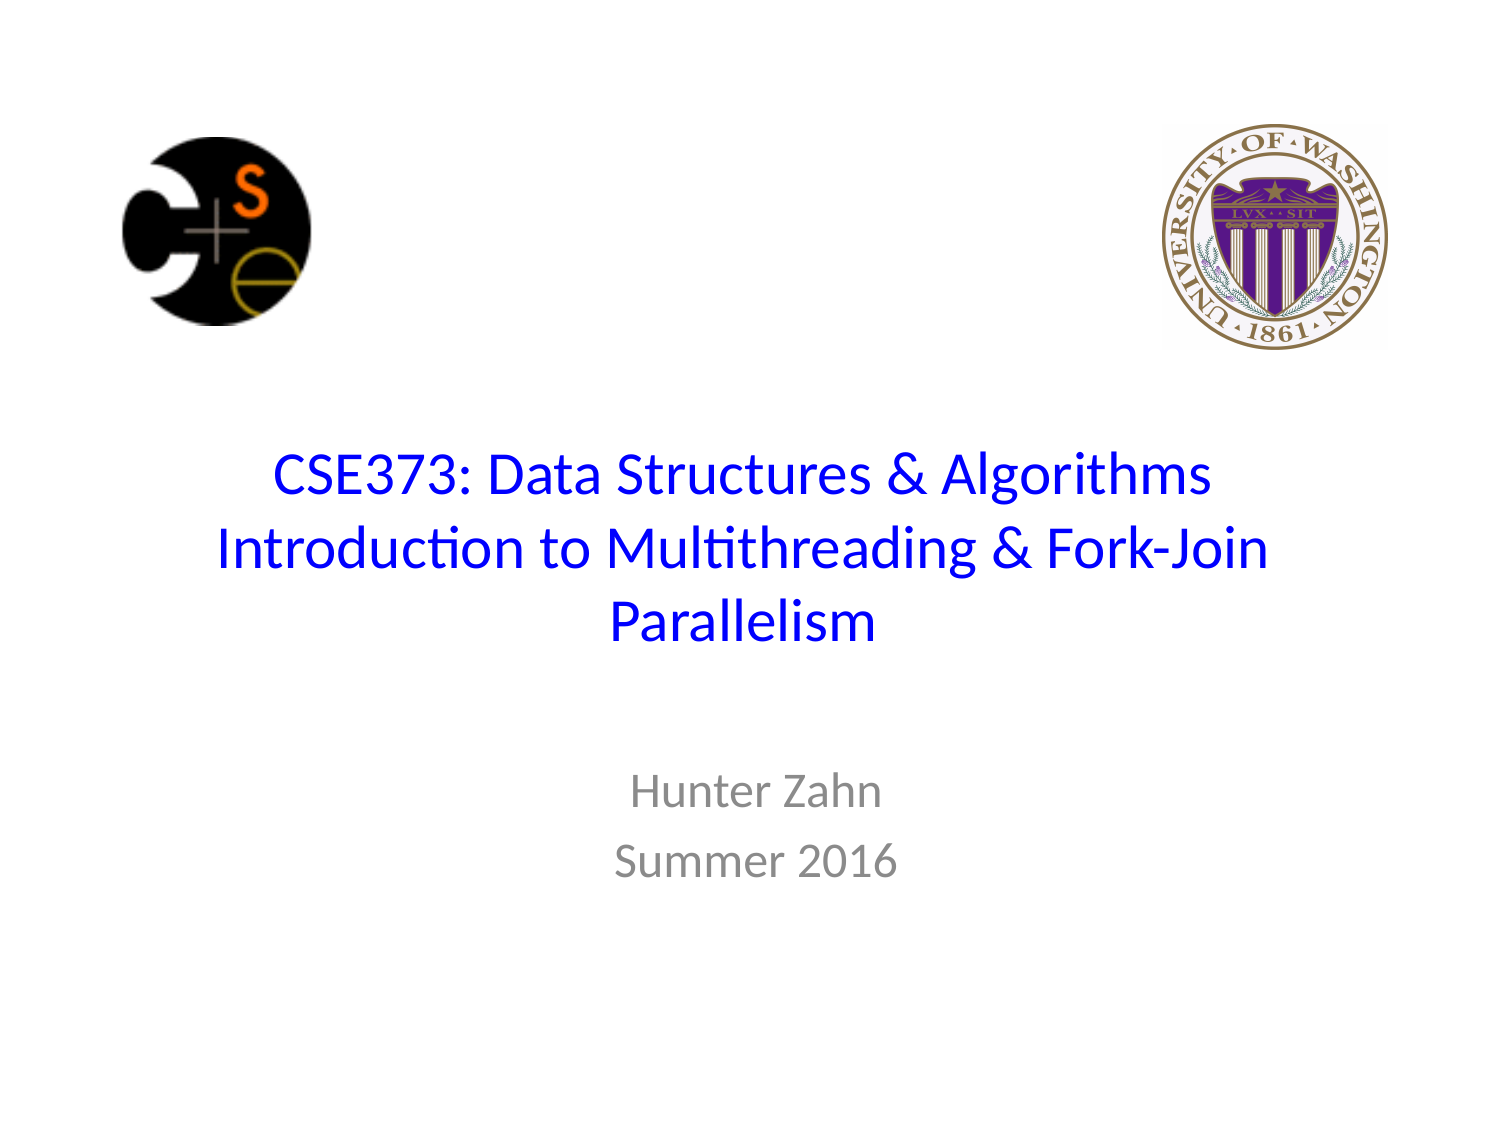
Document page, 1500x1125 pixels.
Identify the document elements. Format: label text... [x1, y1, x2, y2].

subtitle Hunter Zahn Summer 2016 [212, 750, 1300, 950]
picture [62, 137, 376, 326]
title CSE373: Data Structures & Algorithms Introduction to Multithreading & Fork-Join Parallelism [62, 425, 1425, 663]
picture [1162, 124, 1388, 351]
